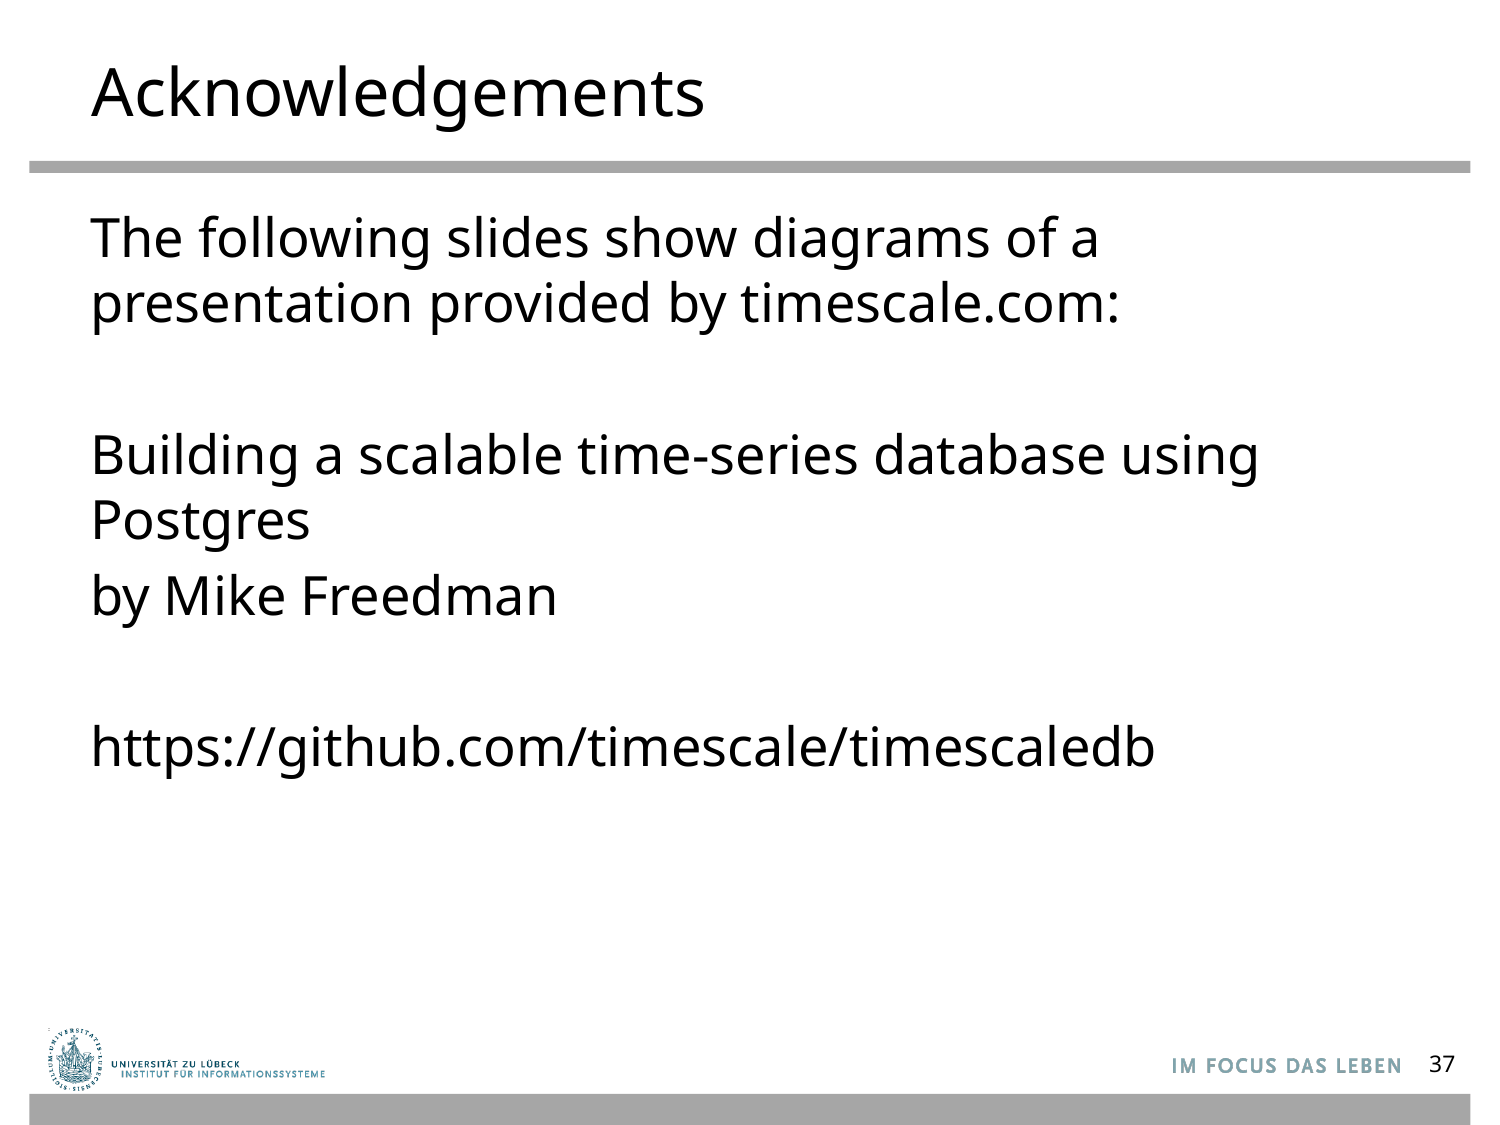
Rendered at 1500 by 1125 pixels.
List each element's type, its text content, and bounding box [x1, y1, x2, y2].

picture [1173, 1058, 1305, 1073]
list The following slides show diagrams of a presentation provided by timescale.com: Building a scalable time-series database using Postgres by Mike Freedman https://github.com/timescale/timescaledb [75, 196, 1425, 1012]
title Acknowledgements [76, 42, 1427, 126]
slide_number 37 [1305, 1050, 1471, 1083]
